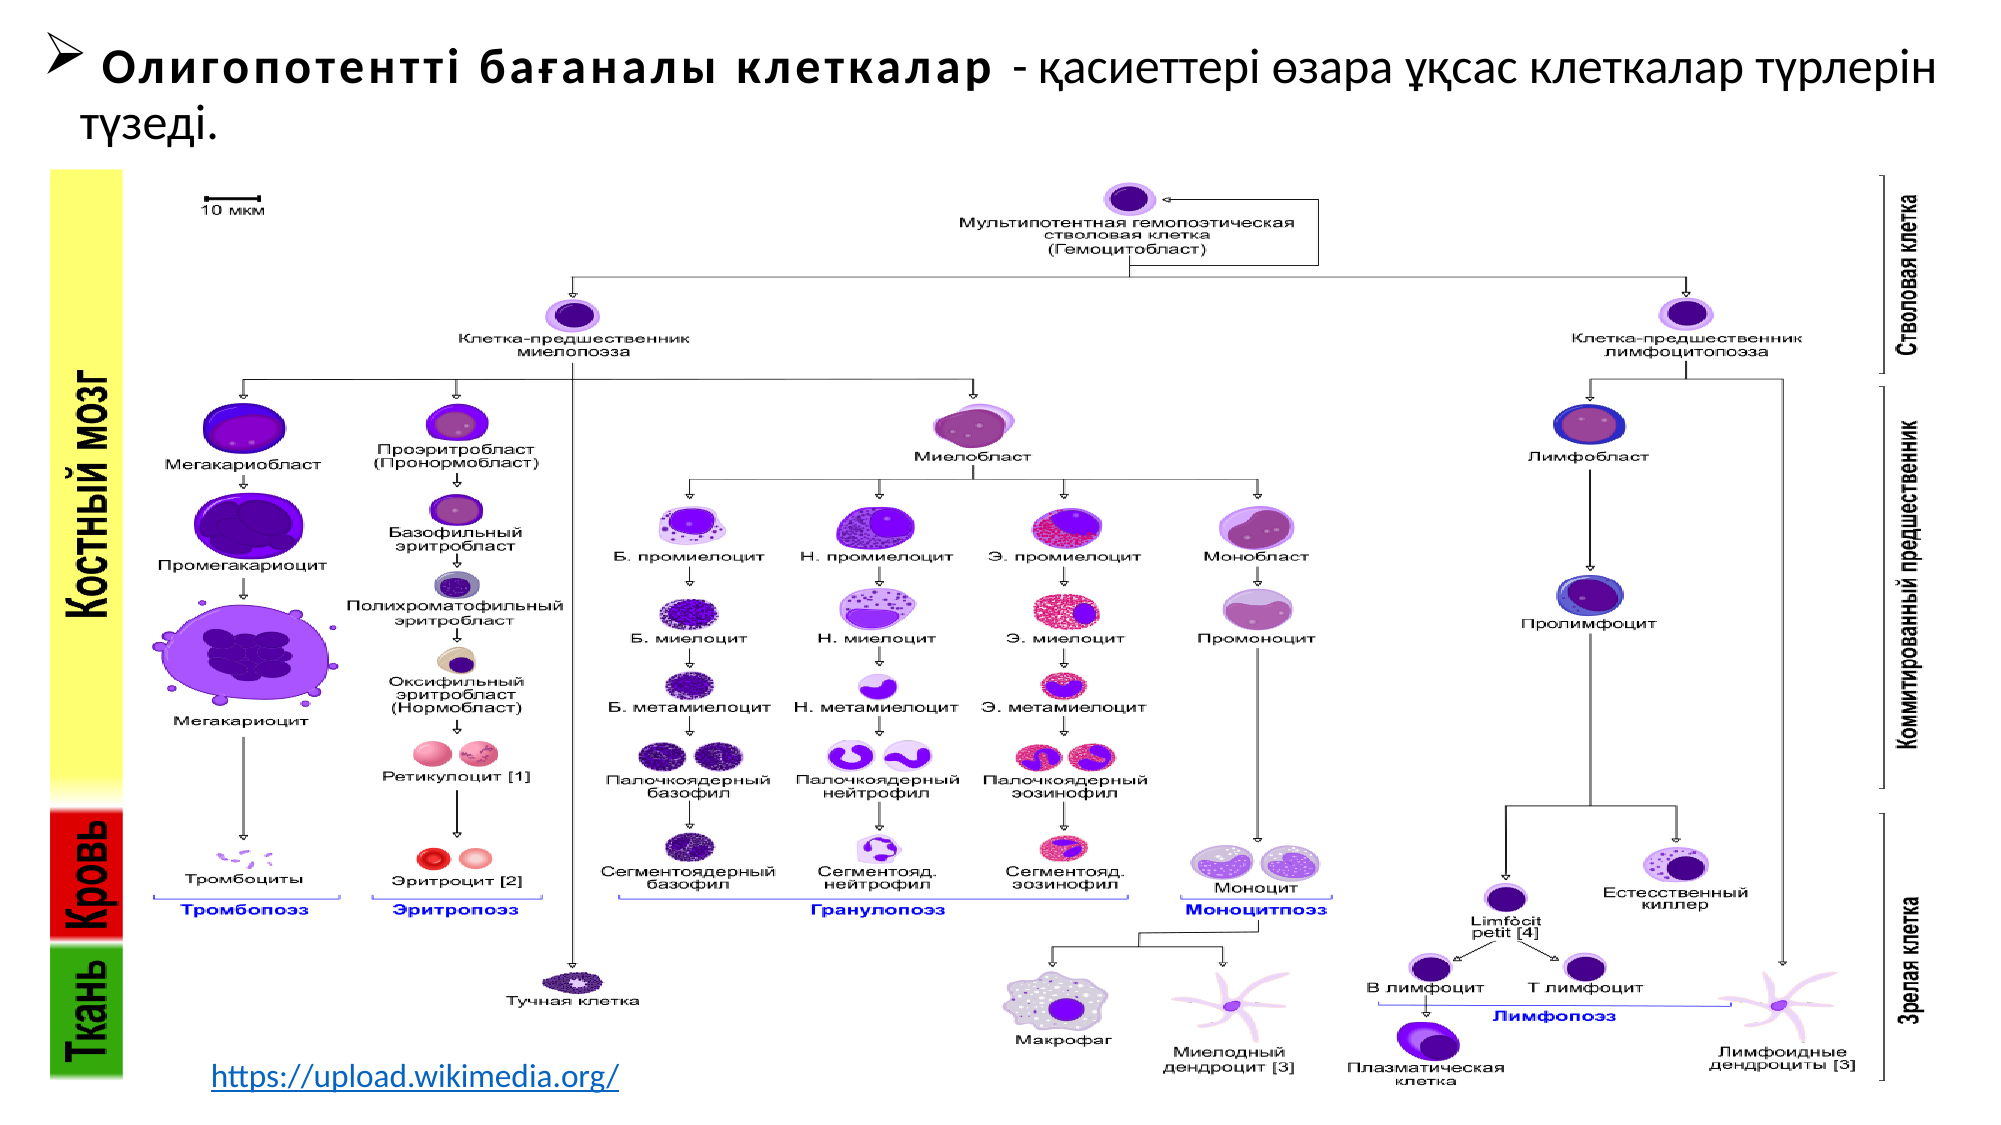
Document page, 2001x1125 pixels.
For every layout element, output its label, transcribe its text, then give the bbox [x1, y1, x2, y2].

list Олигопотентті бағаналы клеткалар - қасиеттері өзара ұқсас клеткалар түрлерін түзеді. [27, 25, 1964, 158]
picture [35, 157, 1956, 1103]
